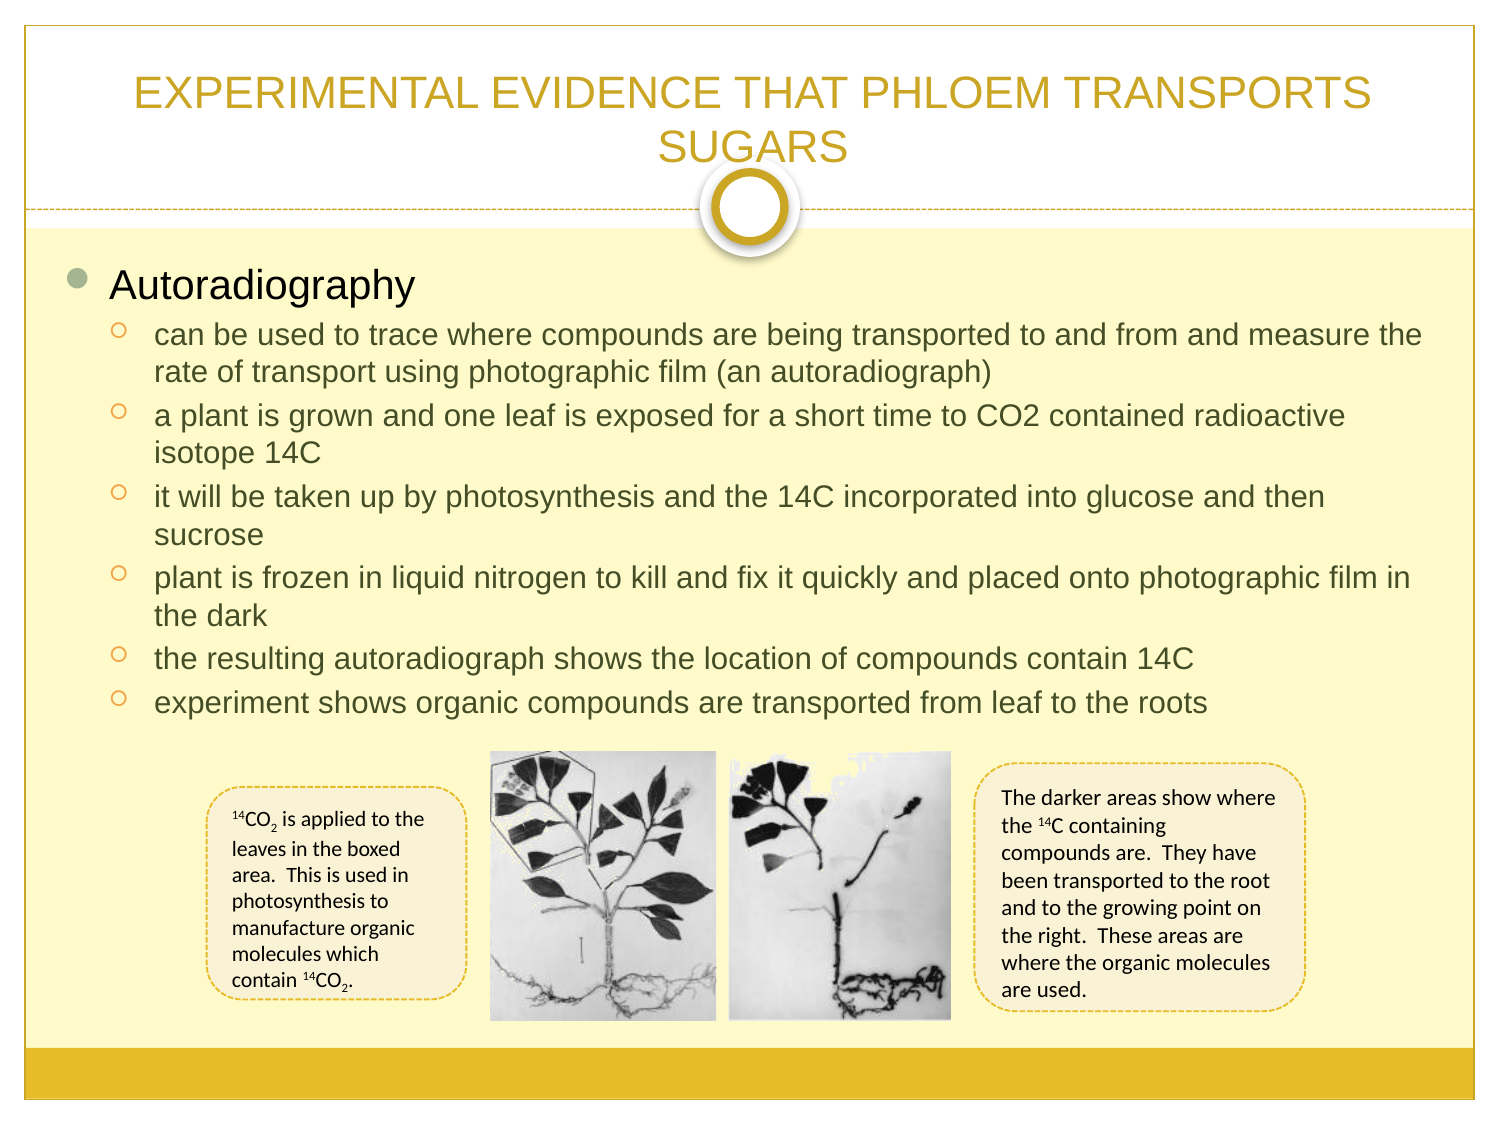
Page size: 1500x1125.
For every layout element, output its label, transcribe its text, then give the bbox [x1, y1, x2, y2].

title EXPERIMENTAL EVIDENCE THAT PHLOEM TRANSPORTS SUGARS [53, 54, 1454, 179]
picture [489, 751, 952, 1021]
text_box 14CO2 is applied to the leaves in the boxed area. This is used in photosynthesis to manufacture organic molecules which contain 14CO2. [205, 785, 468, 1001]
list Autoradiography can be used to trace where compounds are being transported to and from and measure the rate of transport using photographic film (an autoradiograph) a plant is grown and one leaf is exposed for a short time to CO2 contained radioactive isotope 14C it will be taken up by photosynthesis and the 14C incorporated into glucose and then sucrose plant is frozen in liquid nitrogen to kill and fix it quickly and placed onto photographic film in the dark the resulting autoradiograph shows the location of compounds contain 14C experiment shows organic compounds are transported from leaf to the roots [49, 250, 1445, 1047]
text_box The darker areas show where the 14C containing compounds are. They have been transported to the root and to the growing point on the right. These areas are where the organic molecules are used. [973, 762, 1307, 1013]
